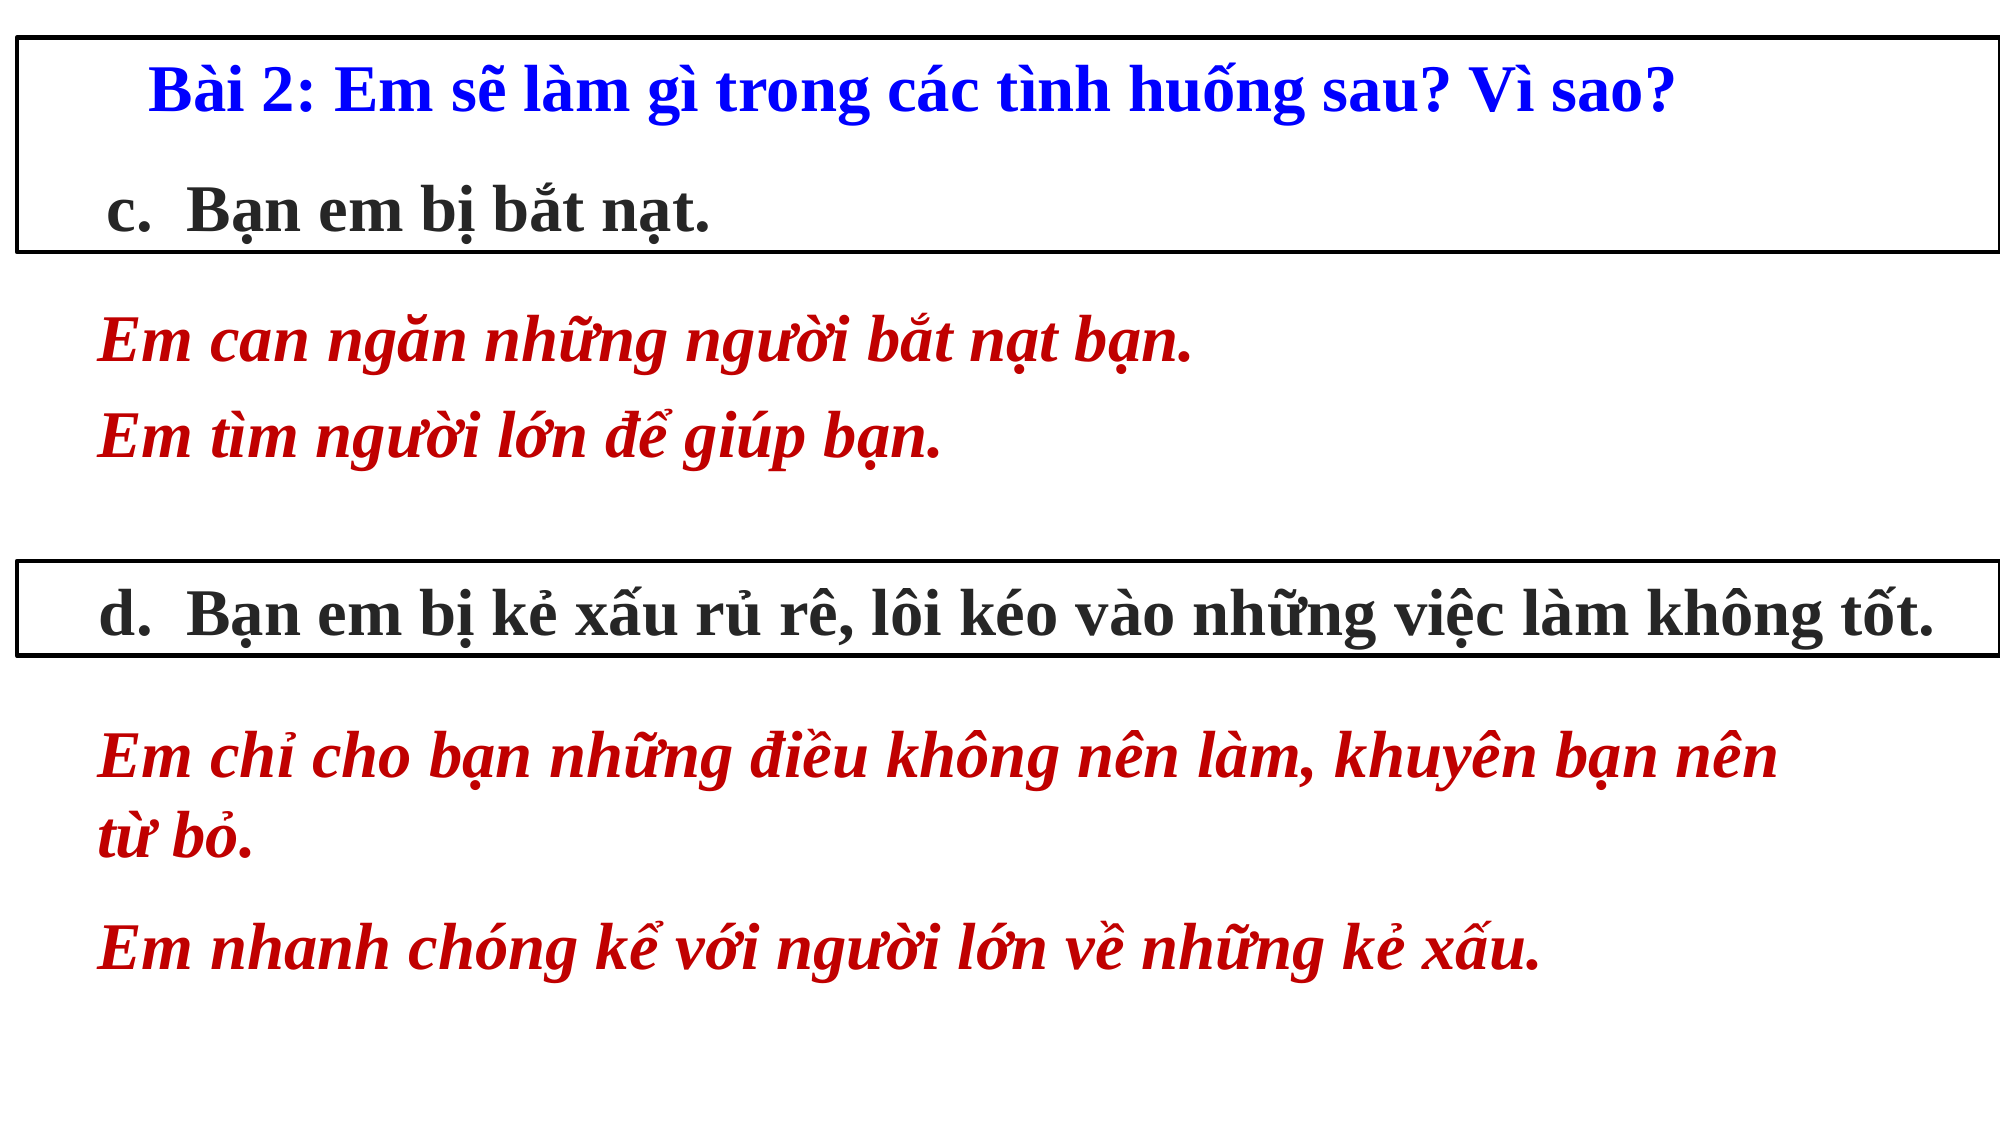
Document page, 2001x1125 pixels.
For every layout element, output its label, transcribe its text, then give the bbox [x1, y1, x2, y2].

text_box Em nhanh chóng kể với người lớn về những kẻ xấu. [82, 895, 1836, 990]
text_box Em tìm người lớn để giúp bạn. [82, 383, 1836, 479]
text_box Em chỉ cho bạn những điều không nên làm, khuyên bạn nên từ bỏ. [82, 702, 1836, 878]
text_box Em can ngăn những người bắt nạt bạn. [82, 287, 1836, 383]
text_box Bài 2: Em sẽ làm gì trong các tình huống sau? Vì sao? c. Bạn em bị bắt nạt. [17, 37, 2000, 253]
text_box d. Bạn em bị kẻ xấu rủ rê, lôi kéo vào những việc làm không tốt. [17, 561, 2000, 656]
